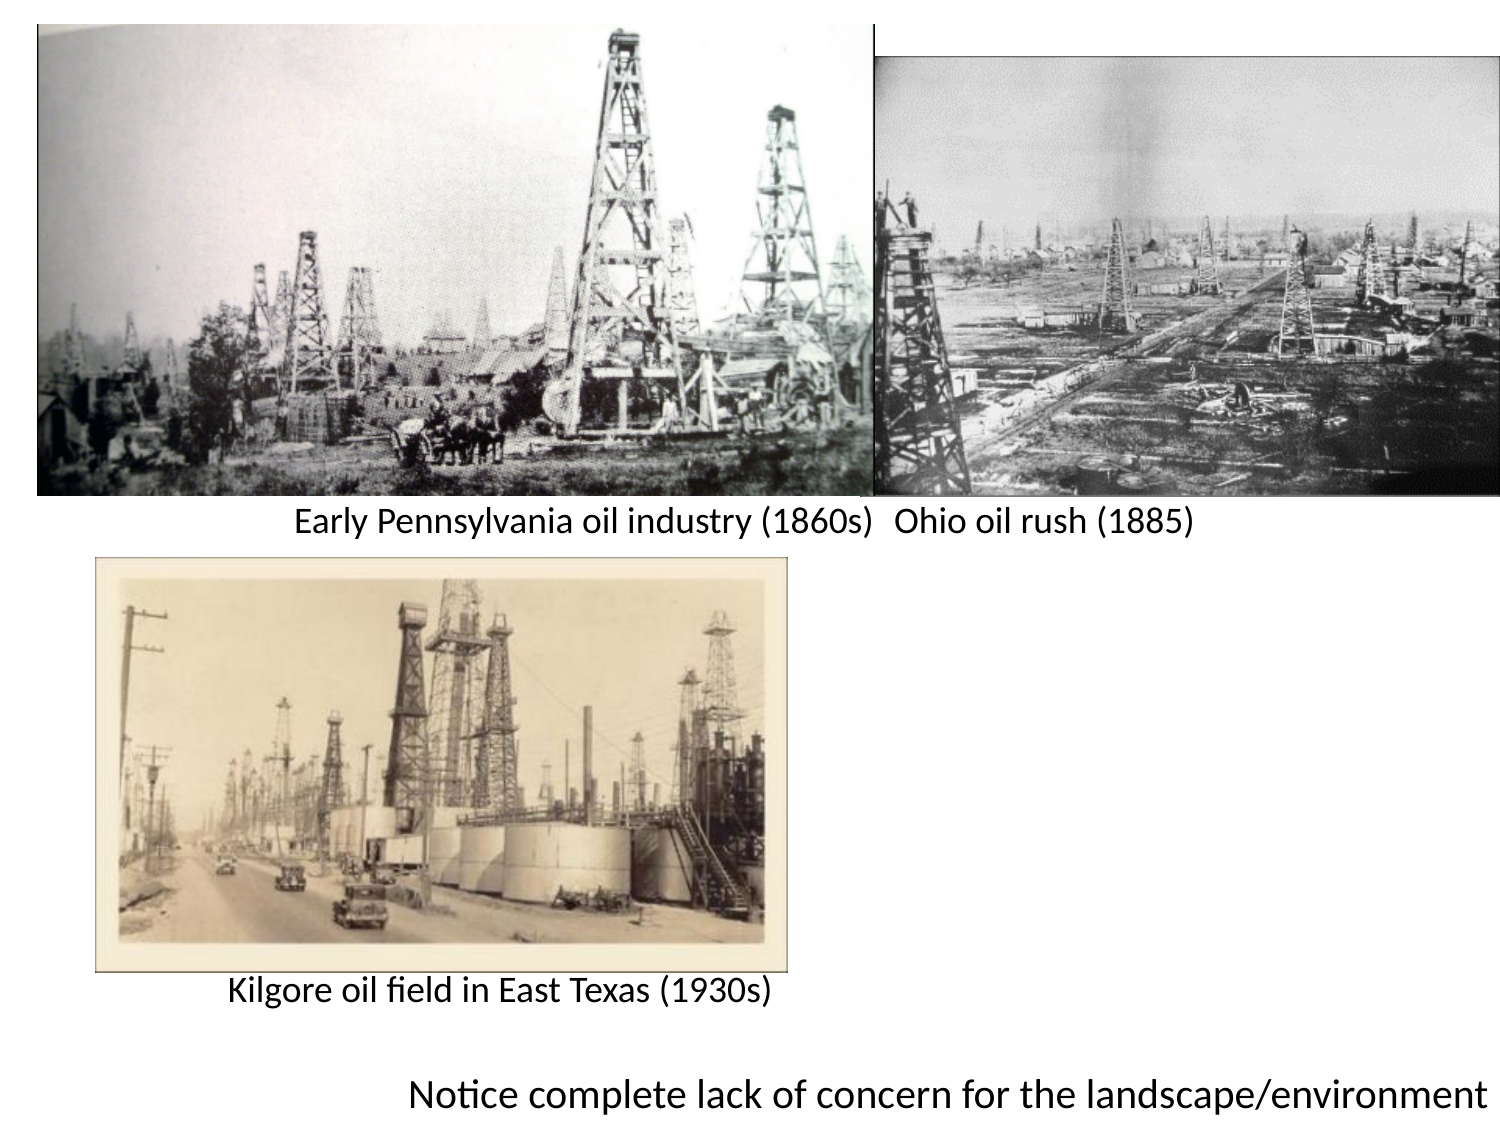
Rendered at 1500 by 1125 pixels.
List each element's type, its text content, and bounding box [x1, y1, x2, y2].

picture [37, 24, 1500, 497]
picture [95, 557, 788, 973]
text_box Early Pennsylvania oil industry (1860s) Ohio oil rush (1885) [279, 497, 1210, 549]
text_box Kilgore oil field in East Texas (1930s) [213, 973, 788, 1018]
text_box Notice complete lack of concern for the landscape/environment [393, 1059, 1500, 1125]
